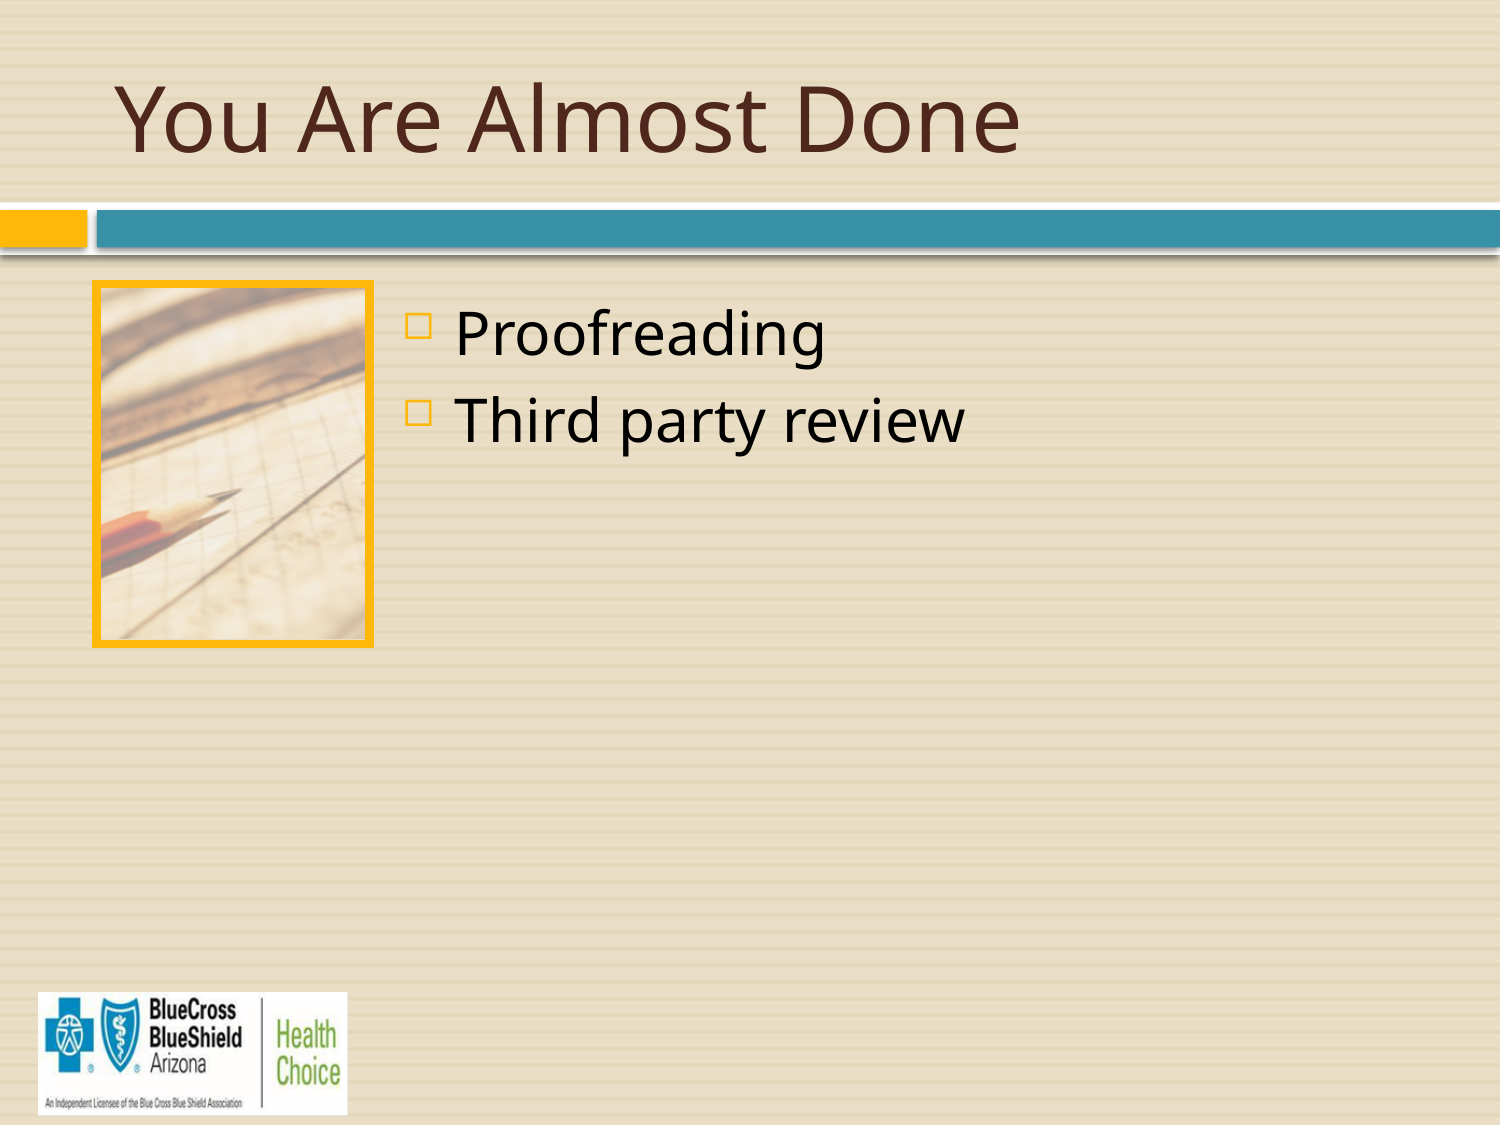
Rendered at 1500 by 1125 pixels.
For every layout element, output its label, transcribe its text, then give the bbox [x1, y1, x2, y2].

picture [37, 992, 351, 1117]
list Proofreading Third party review [387, 287, 1438, 1013]
title You Are Almost Done [99, 44, 1425, 188]
picture [101, 288, 365, 640]
